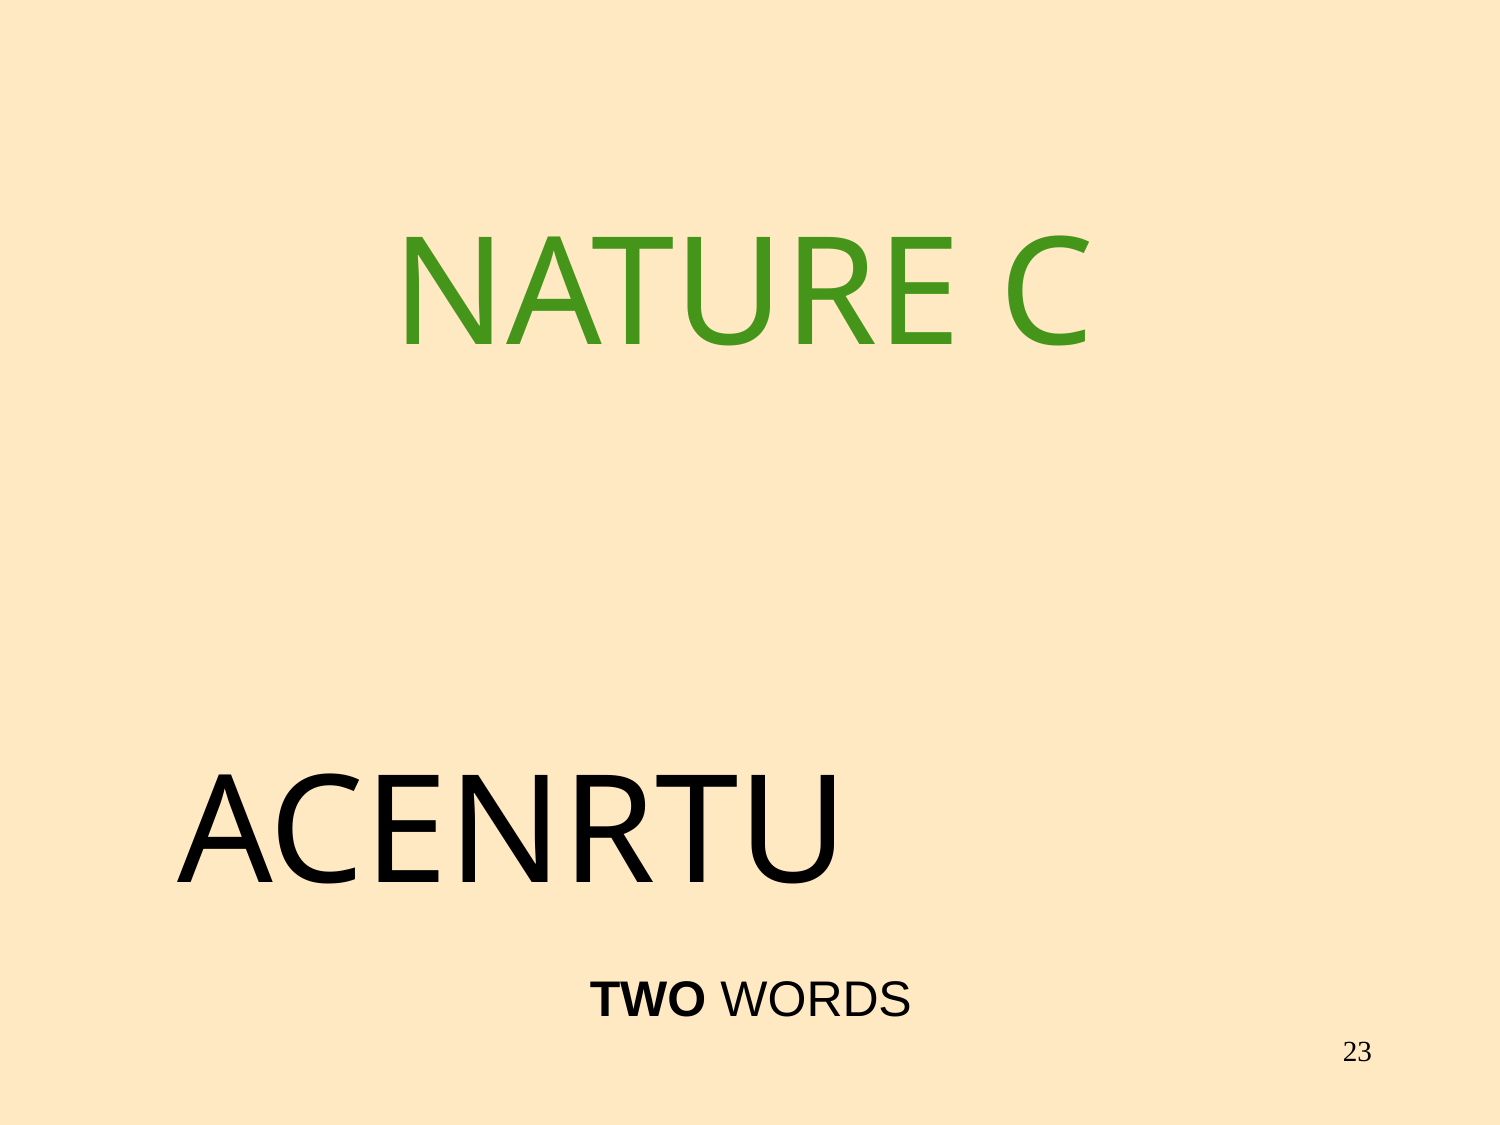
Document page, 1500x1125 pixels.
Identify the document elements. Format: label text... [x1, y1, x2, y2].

text_box TWO WORDS [575, 959, 975, 1034]
text_box ACENRTU [162, 724, 1447, 920]
slide_number 23 [1074, 1025, 1388, 1100]
text_box NATURE C [212, 187, 1275, 468]
